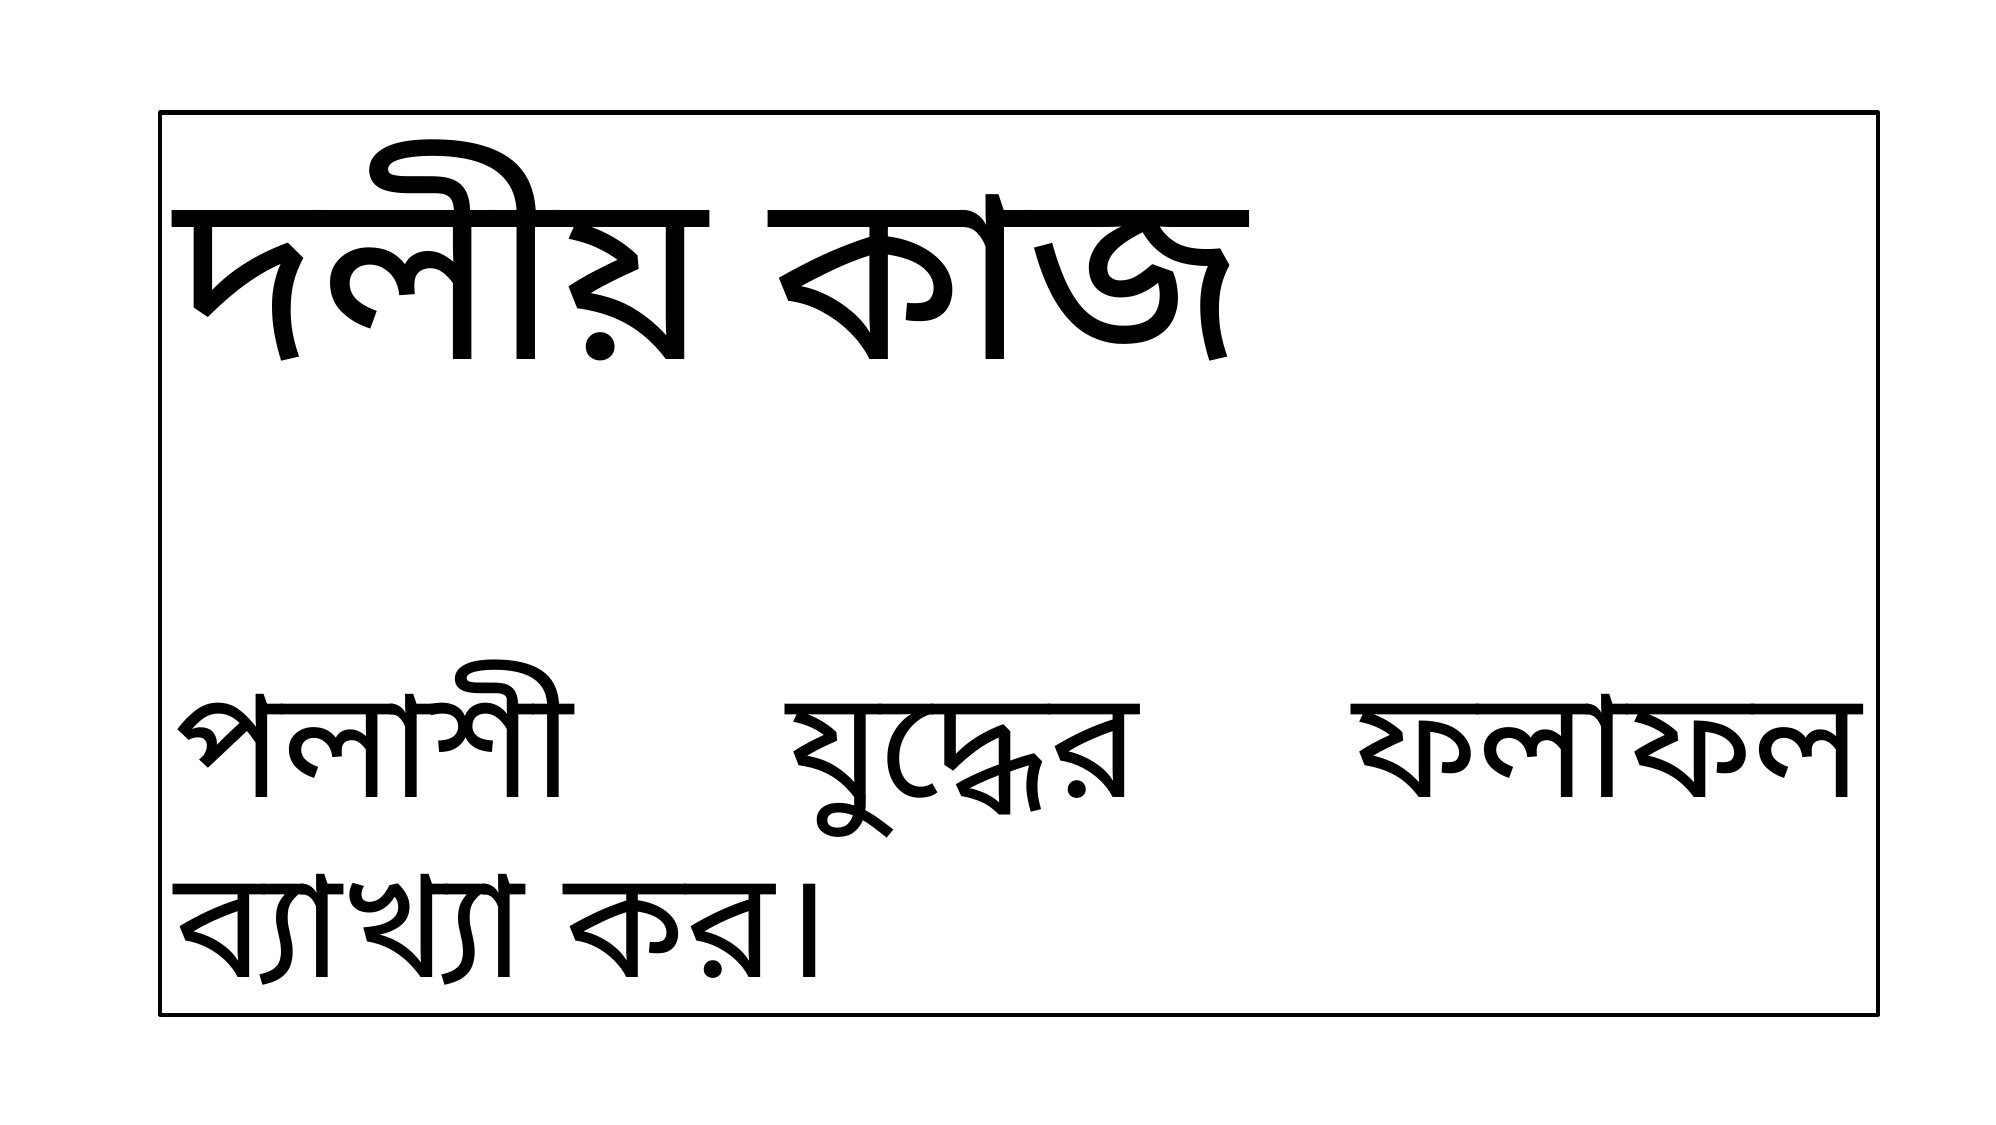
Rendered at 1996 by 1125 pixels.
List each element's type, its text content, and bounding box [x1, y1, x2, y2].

text_box দলীয় কাজ পলাশী যুদ্ধের ফলাফল ব্যাখ্যা কর। [158, 110, 1880, 1017]
